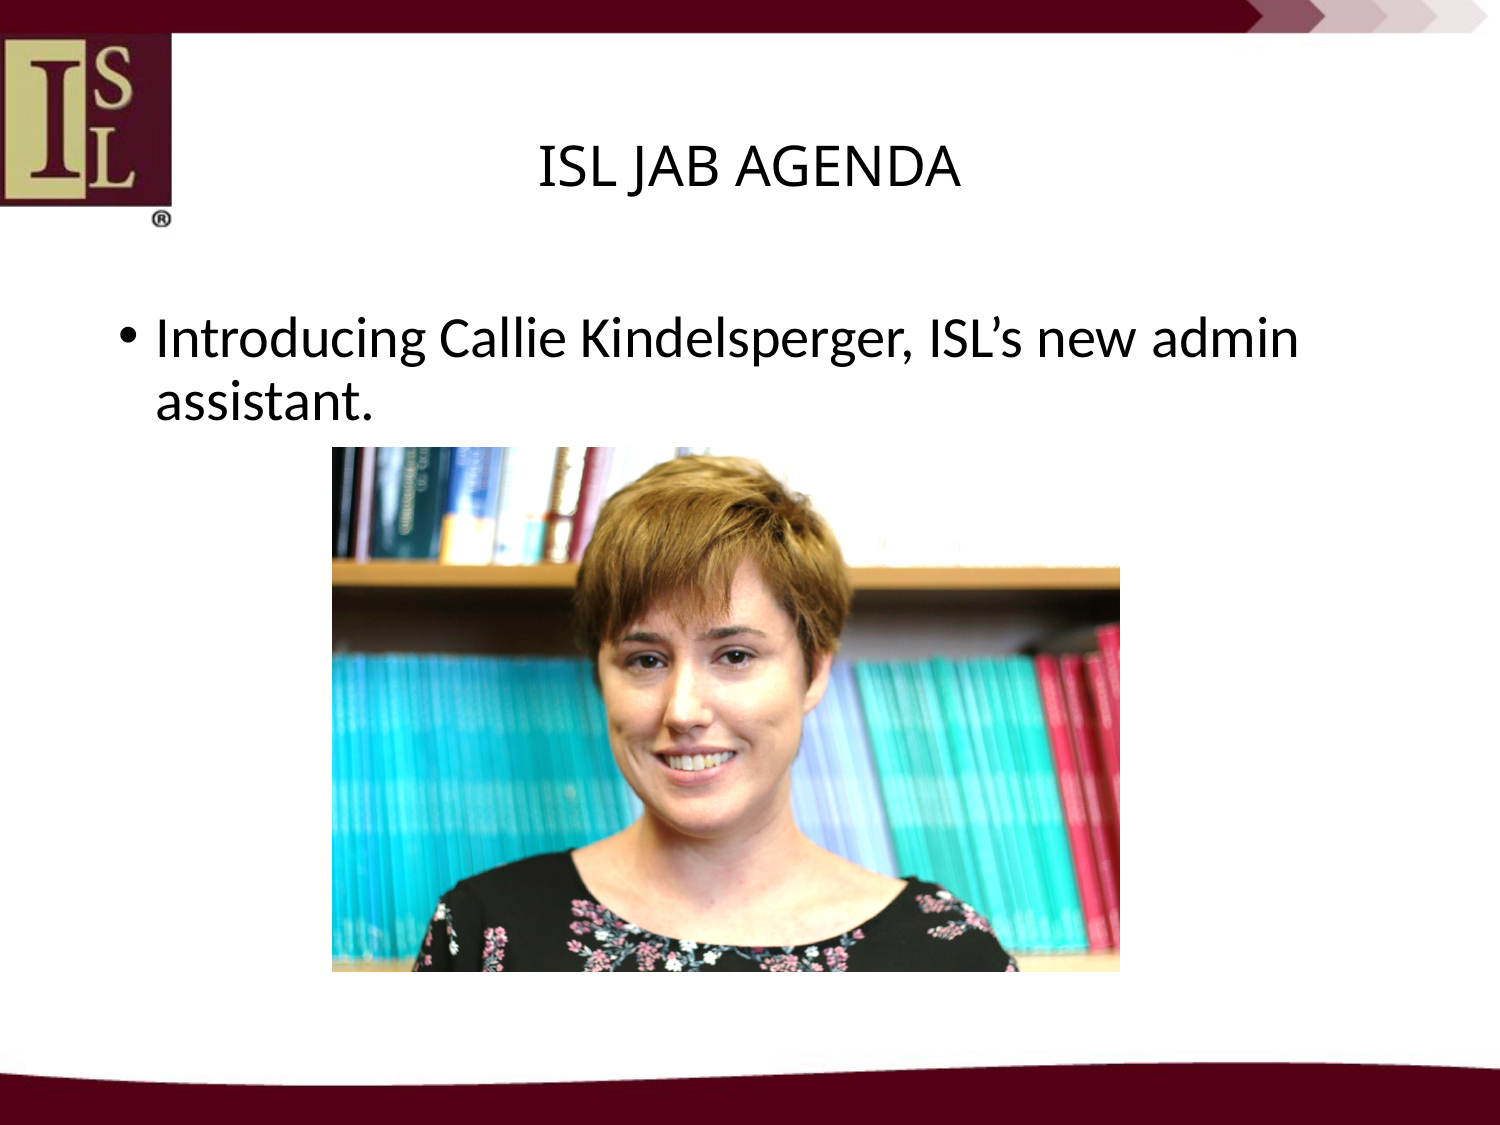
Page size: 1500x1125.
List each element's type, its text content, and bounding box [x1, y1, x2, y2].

picture [0, 0, 1500, 1125]
list Introducing Callie Kindelsperger, ISL’s new admin assistant. [103, 299, 1397, 1014]
title ISL JAB AGENDA [103, 59, 1397, 278]
